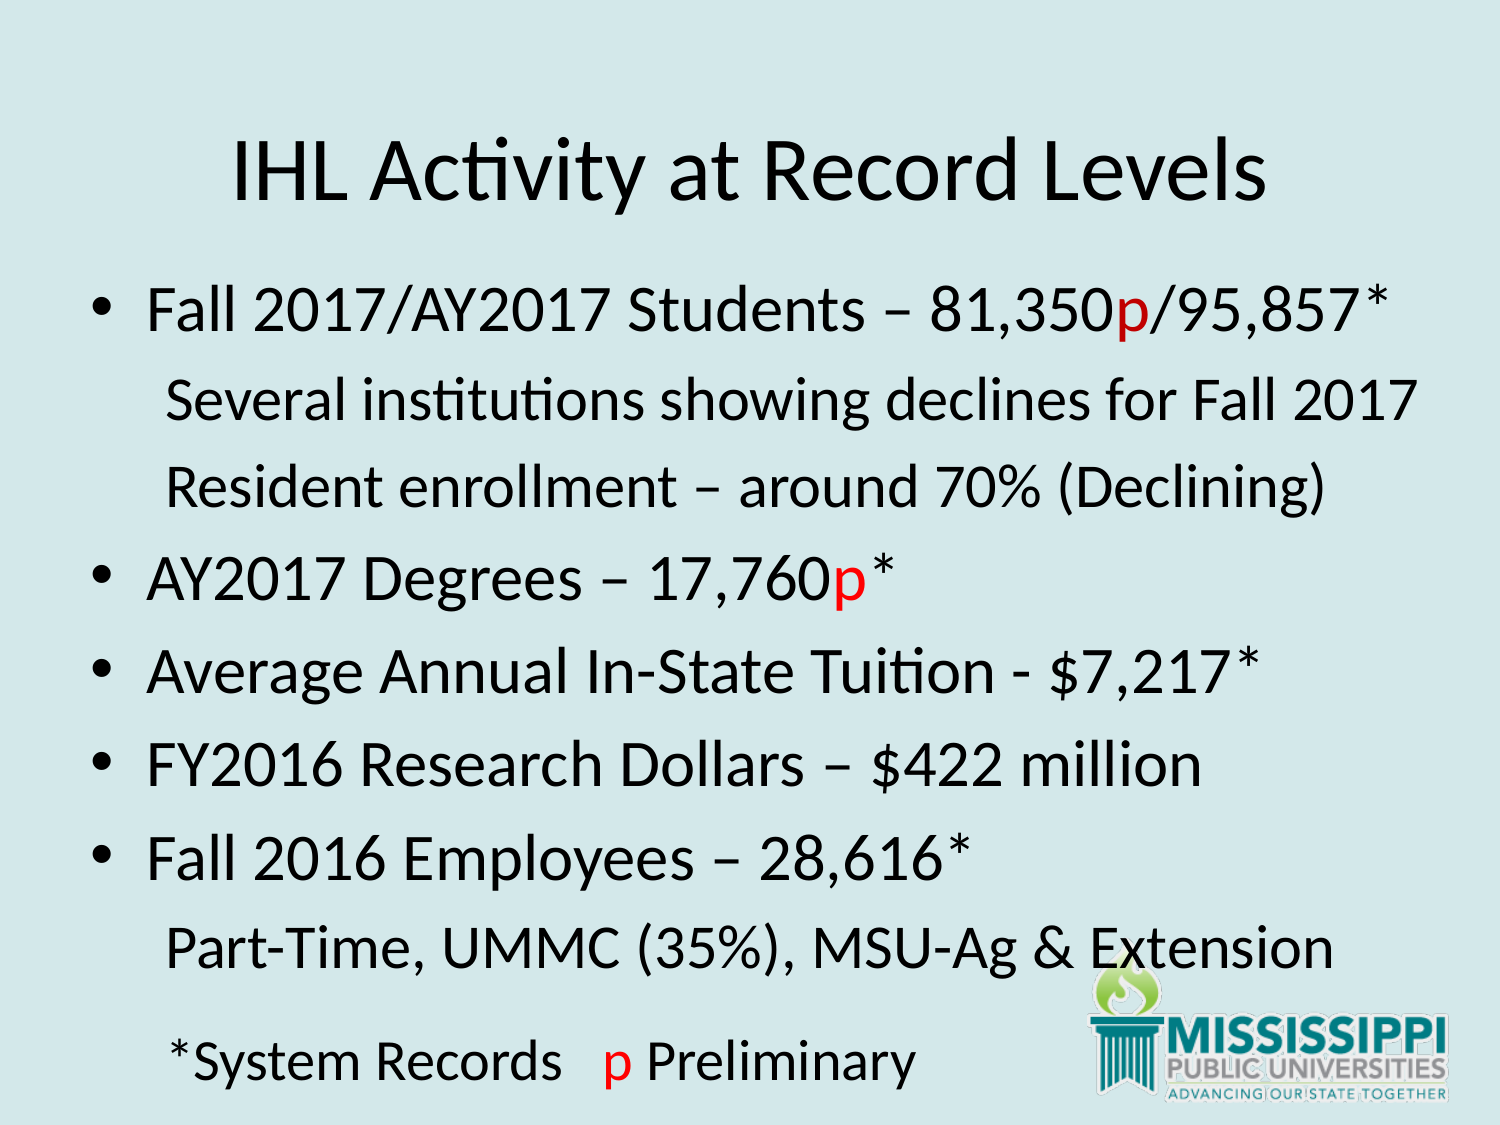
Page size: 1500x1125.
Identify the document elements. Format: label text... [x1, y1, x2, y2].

list Fall 2017/AY2017 Students – 81,350p/95,857* Several institutions showing declines for Fall 2017 Resident enrollment – around 70% (Declining) AY2017 Degrees – 17,760p* Average Annual In-State Tuition - $7,217* FY2016 Research Dollars – $422 million Fall 2016 Employees – 28,616* Part-Time, UMMC (35%), MSU-Ag & Extension *System Records p Preliminary [75, 258, 1450, 1103]
picture [1087, 937, 1451, 1103]
text_box IHL Activity at Record Levels [50, 70, 1450, 258]
